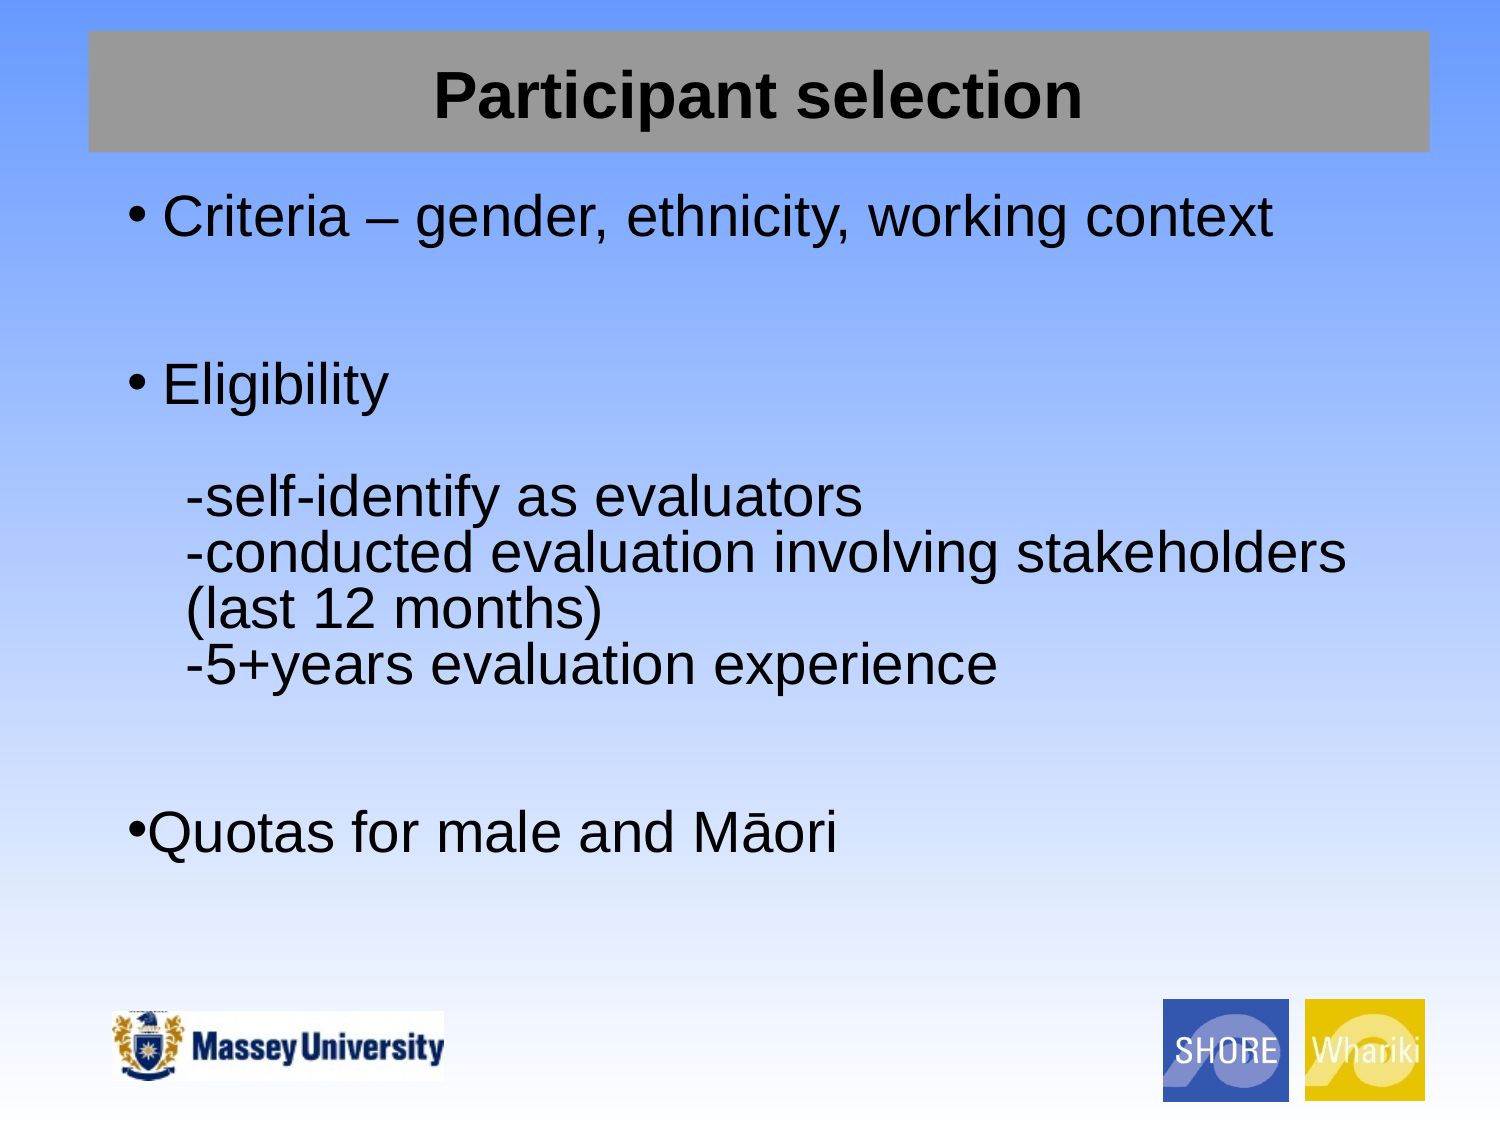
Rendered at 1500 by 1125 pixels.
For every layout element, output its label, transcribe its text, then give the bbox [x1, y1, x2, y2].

picture [1305, 999, 1425, 1101]
title Participant selection [88, 31, 1430, 153]
picture [1163, 999, 1289, 1102]
picture [112, 1011, 444, 1081]
text_box Criteria – gender, ethnicity, working context Eligibility -self-identify as evaluators -conducted evaluation involving stakeholders (last 12 months) -5+years evaluation experience Quotas for male and Māori [112, 184, 1436, 928]
